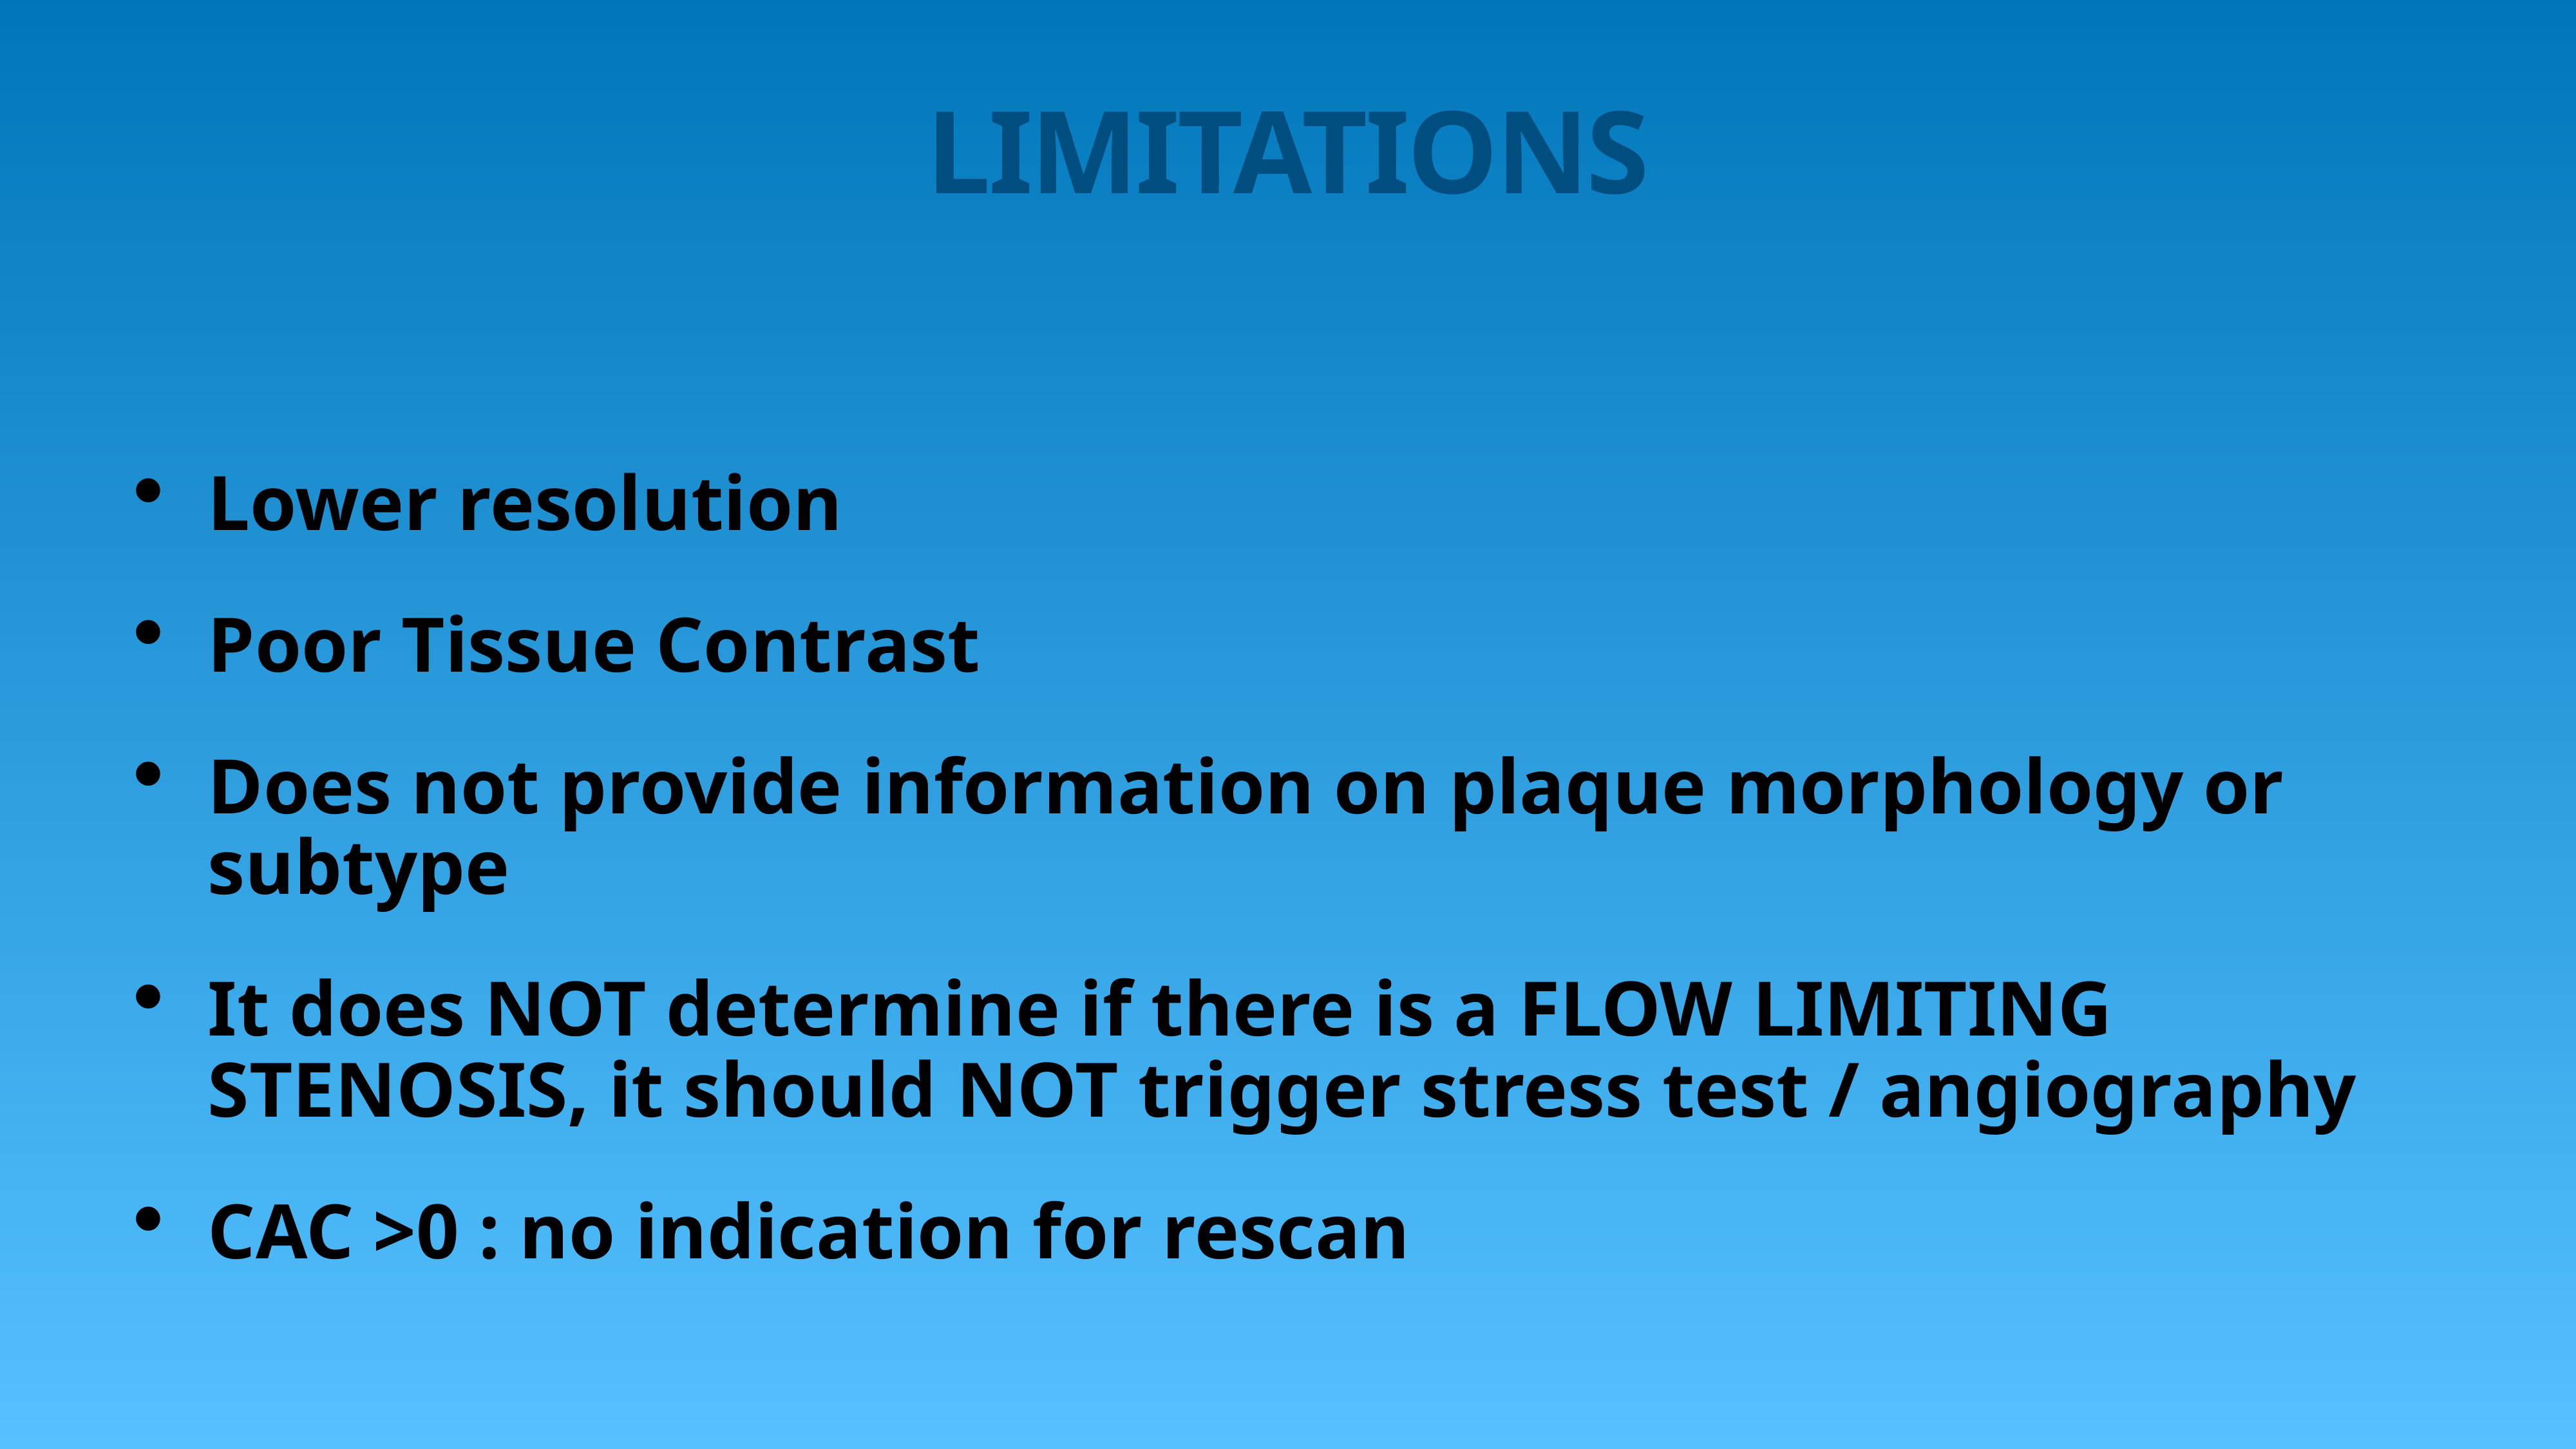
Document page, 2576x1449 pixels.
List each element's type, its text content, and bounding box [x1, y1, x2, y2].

list Lower resolution Poor Tissue Contrast Does not provide information on plaque morphology or subtype It does NOT determine if there is a FLOW LIMITING STENOSIS, it should NOT trigger stress test / angiography CAC >0 : no indication for rescan [127, 459, 2449, 1321]
title LIMITATIONS [127, 100, 2449, 252]
